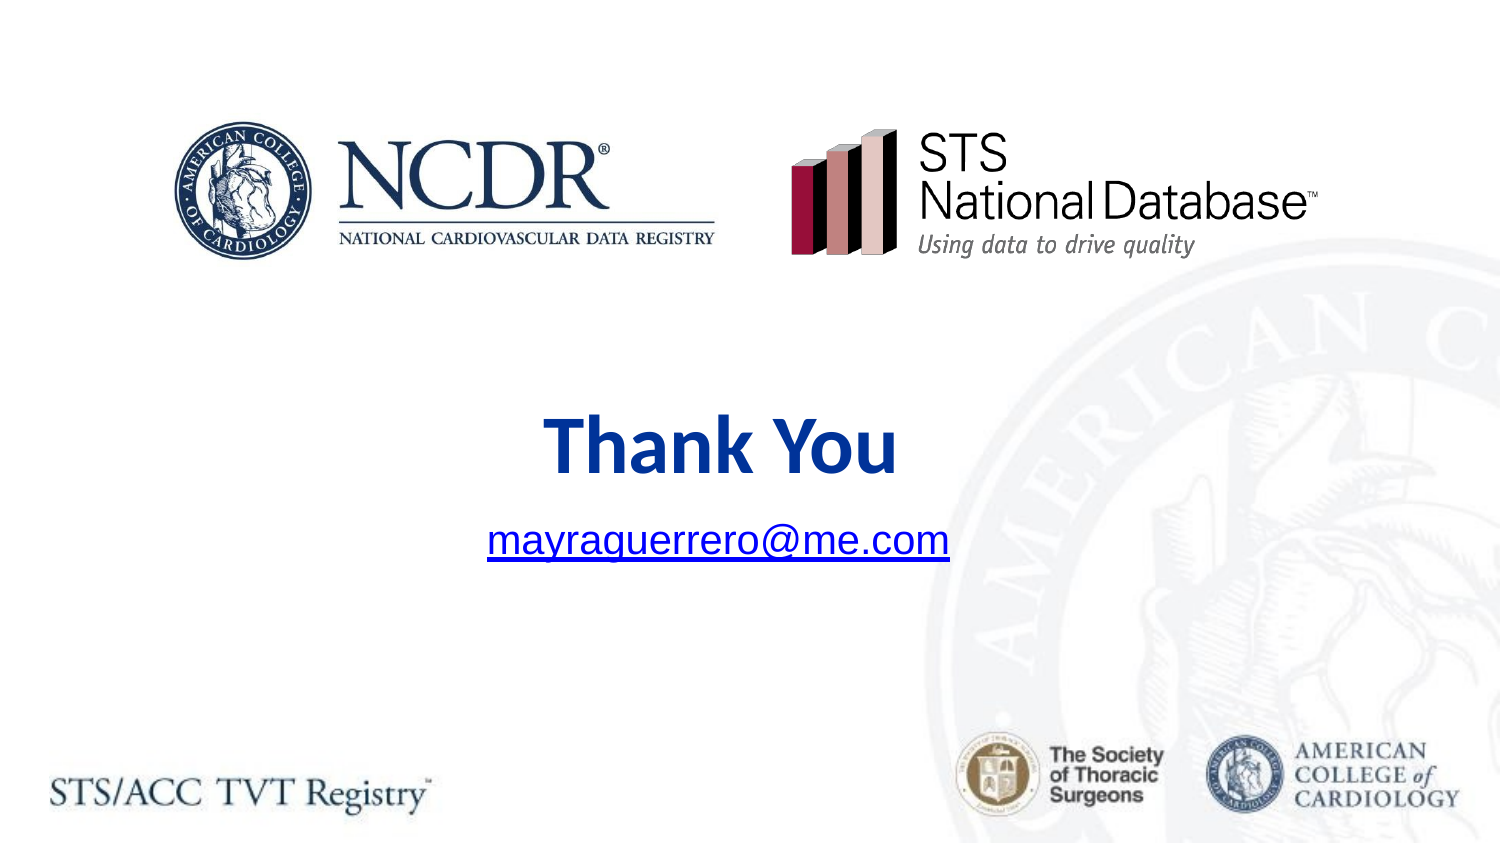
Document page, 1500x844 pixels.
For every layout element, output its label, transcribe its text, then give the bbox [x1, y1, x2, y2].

text_box Thank You [541, 388, 909, 491]
picture [49, 97, 1500, 843]
text_box mayraguerrero@me.com [484, 510, 953, 564]
